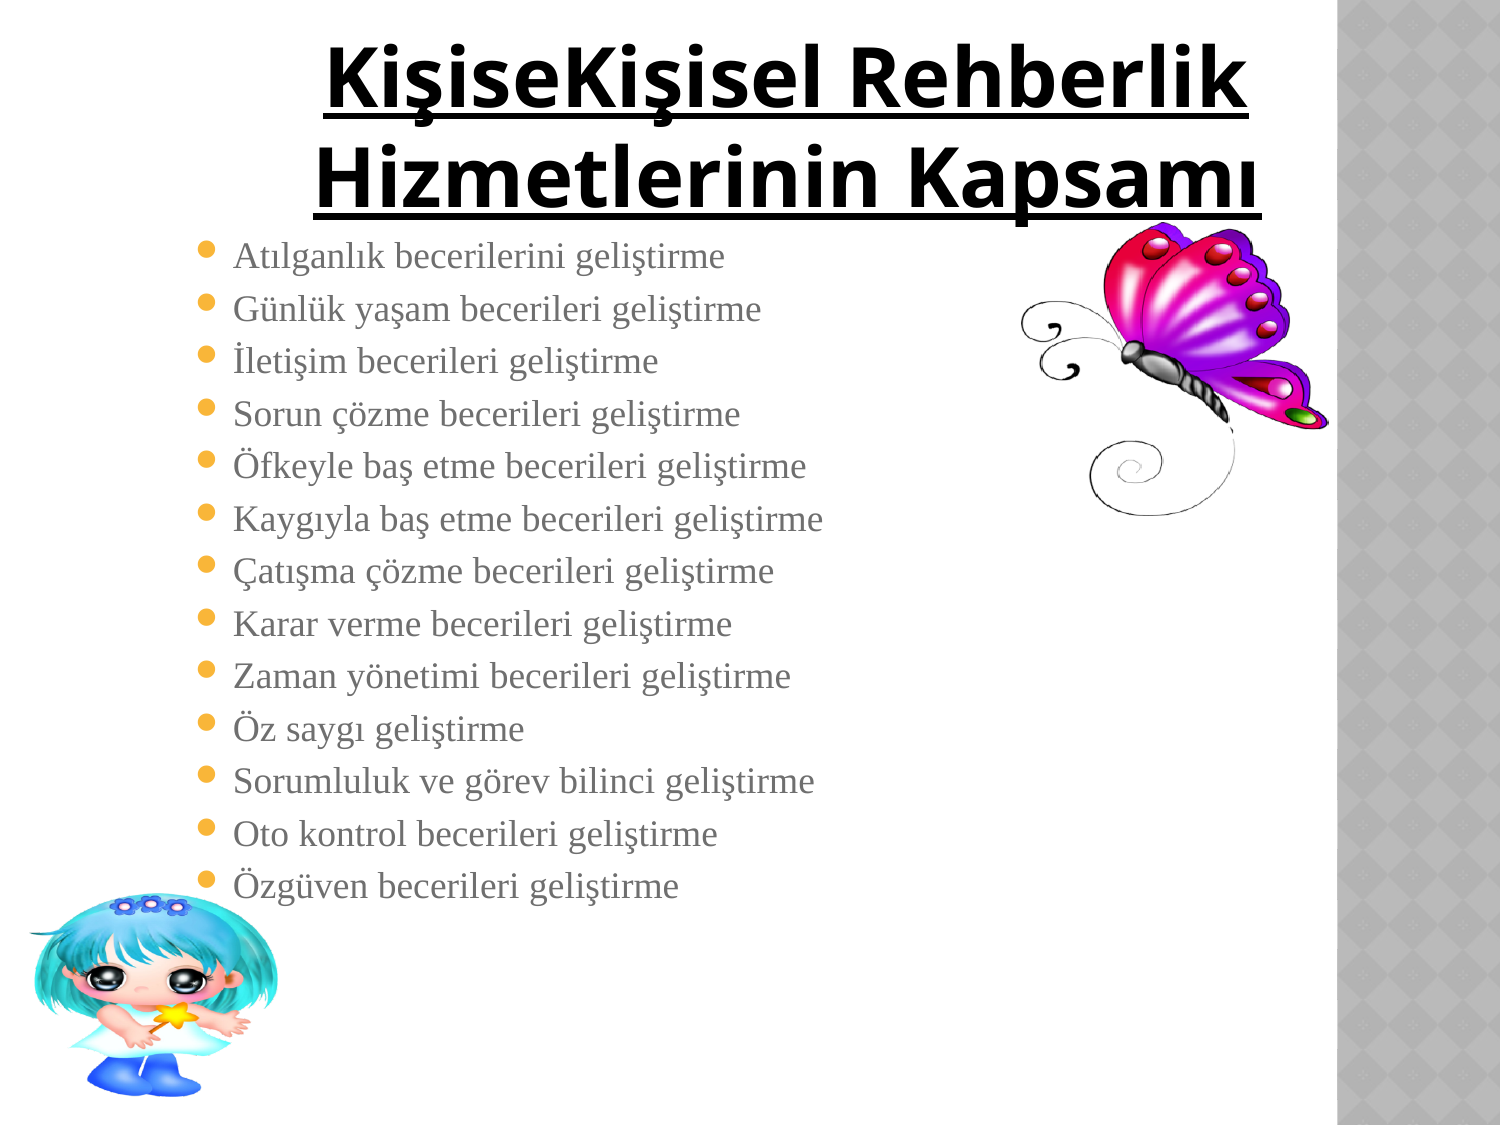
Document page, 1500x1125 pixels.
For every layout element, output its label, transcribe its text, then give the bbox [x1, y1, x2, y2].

picture [1021, 222, 1330, 516]
list KişiseKişisel Rehberlik Hizmetlerinin Kapsamı Atılganlık becerilerini geliştirme Günlük yaşam becerileri geliştirme İletişim becerileri geliştirme Sorun çözme becerileri geliştirme Öfkeyle baş etme becerileri geliştirme Kaygıyla baş etme becerileri geliştirme Çatışma çözme becerileri geliştirme Karar verme becerileri geliştirme Zaman yönetimi becerileri geliştirme Öz saygı geliştirme Sorumluluk ve görev bilinci geliştirme Oto kontrol becerileri geliştirme Özgüven becerileri geliştirme [53, 16, 1477, 1125]
picture [28, 892, 278, 1097]
